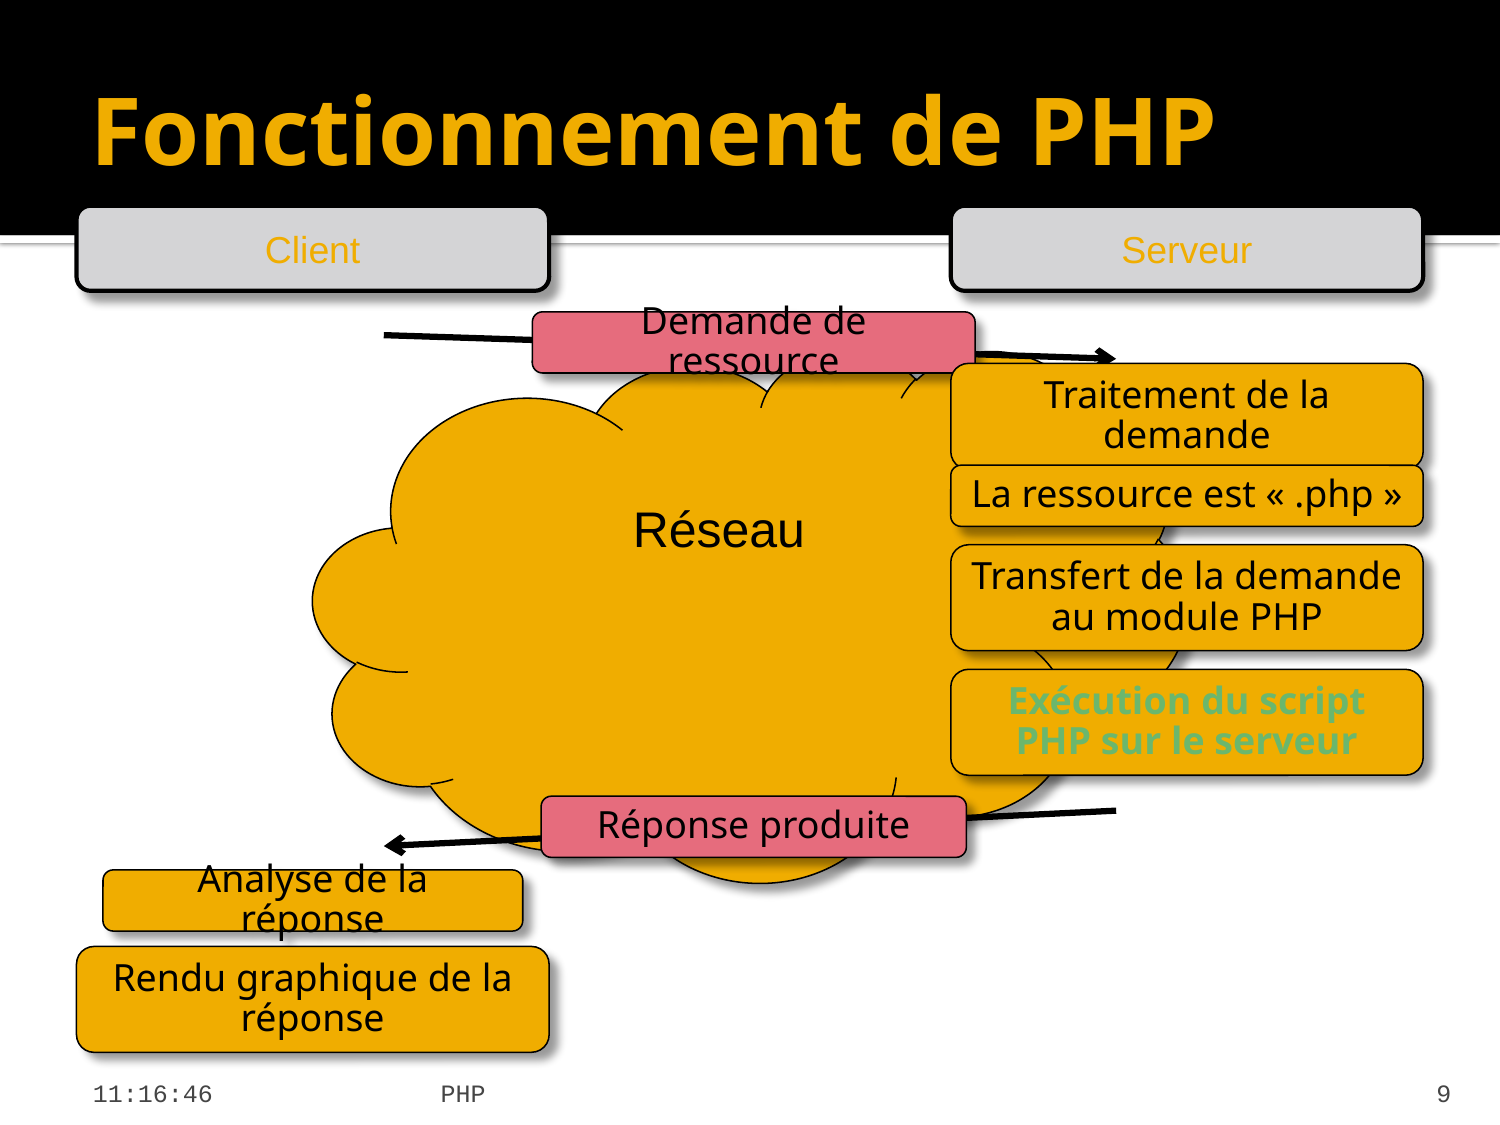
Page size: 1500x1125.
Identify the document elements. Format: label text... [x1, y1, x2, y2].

text_box Transfert de la demande au module PHP [950, 544, 1424, 651]
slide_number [75, 1062, 425, 1108]
text_box Analyse de la réponse [102, 869, 523, 932]
text_box Demande de ressource [532, 311, 976, 333]
text_box Réseau [312, 388, 1169, 808]
text_box La ressource est « .php » [950, 465, 1424, 527]
text_box Serveur [950, 205, 1424, 291]
slide_number 9 [1345, 1062, 1467, 1108]
text_box Réponse produite [541, 796, 967, 808]
text_box Exécution du script PHP sur le serveur [950, 669, 1424, 776]
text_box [383, 810, 1117, 846]
text_box Client [76, 205, 550, 291]
footer PHP [433, 1062, 1337, 1108]
text_box Rendu graphique de la réponse [76, 946, 550, 1053]
title Fonctionnement de PHP [75, 25, 1425, 231]
text_box Traitement de la demande [950, 363, 1424, 465]
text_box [383, 335, 1117, 359]
text_box Réseau [700, 872, 820, 884]
text_box Demande de ressource [533, 367, 956, 373]
